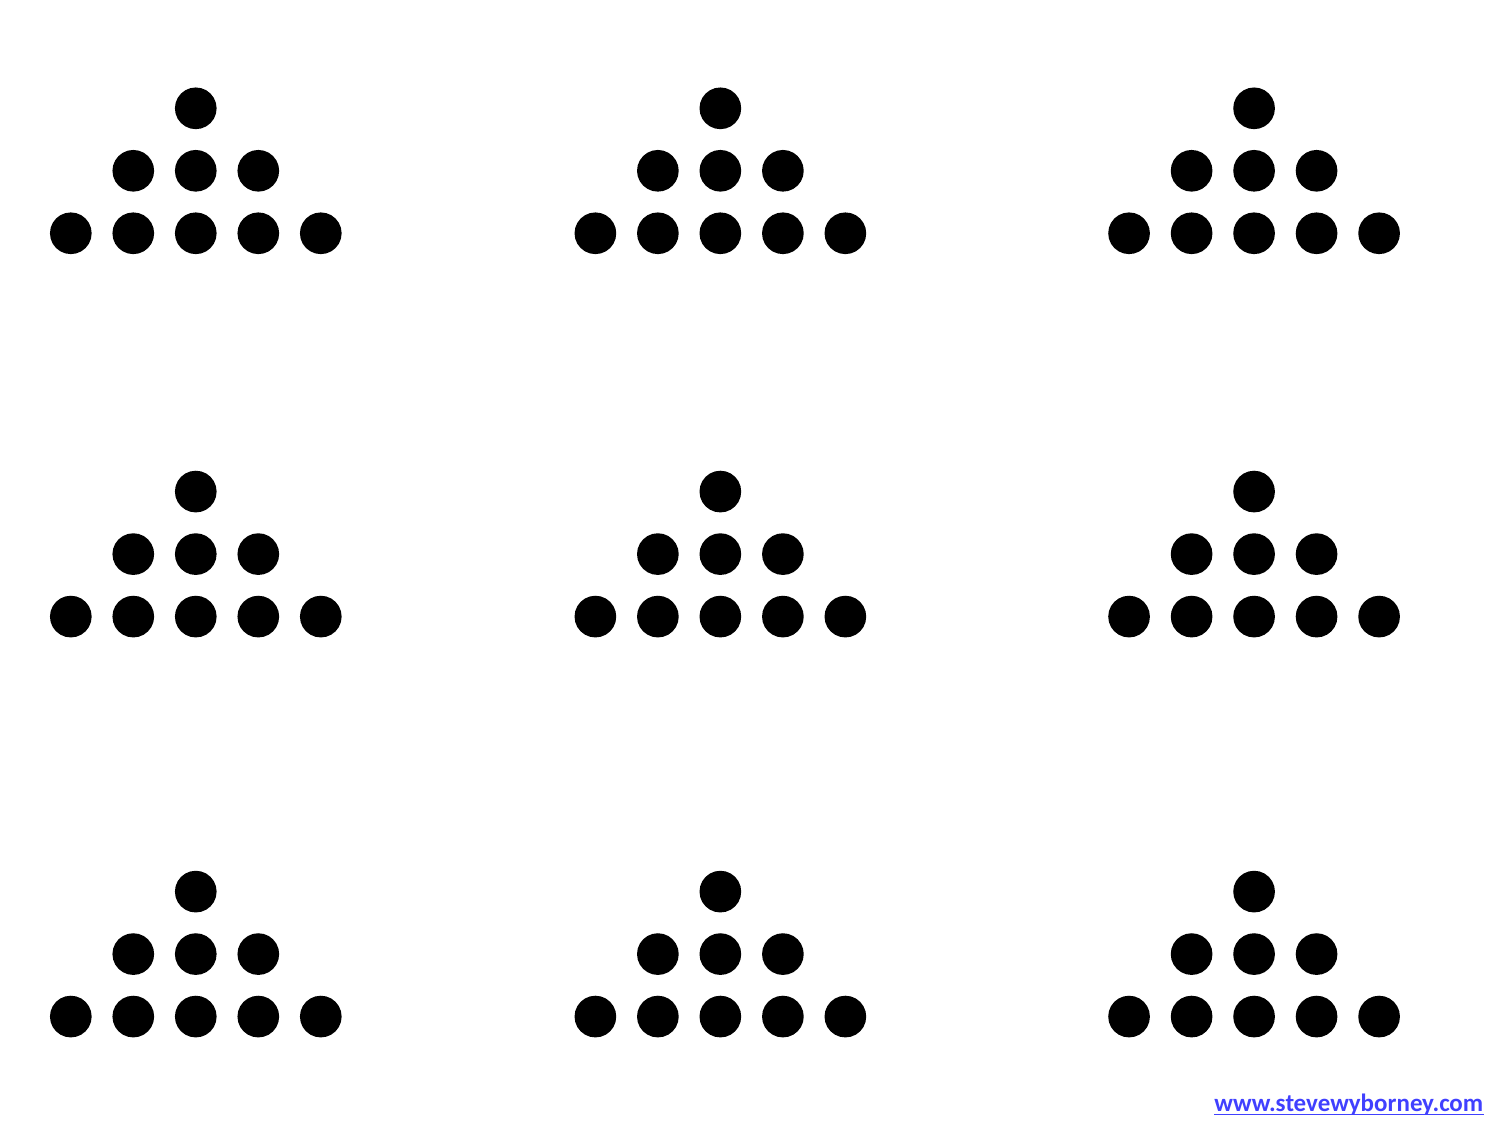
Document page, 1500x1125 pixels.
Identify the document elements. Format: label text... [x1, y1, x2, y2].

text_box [112, 149, 173, 209]
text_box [174, 149, 236, 209]
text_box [1151, 212, 1401, 1038]
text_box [237, 149, 1338, 209]
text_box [49, 212, 1151, 1038]
text_box www.stevewyborney.com [1199, 1079, 1499, 1125]
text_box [174, 87, 1276, 147]
